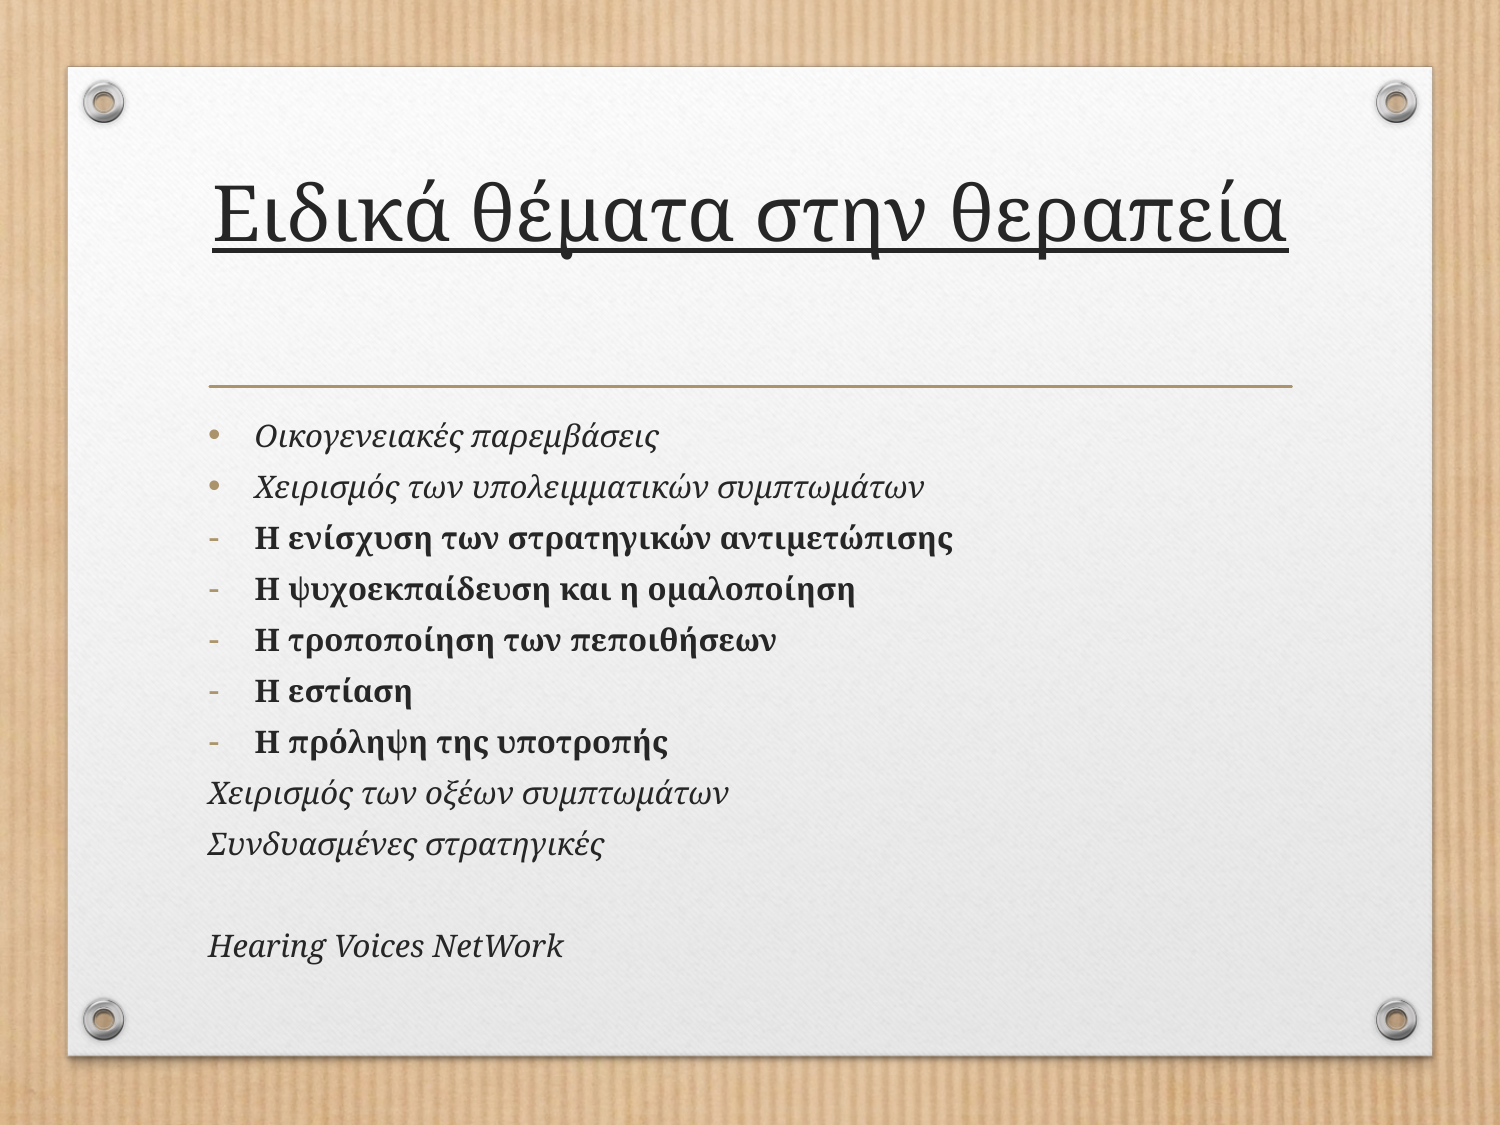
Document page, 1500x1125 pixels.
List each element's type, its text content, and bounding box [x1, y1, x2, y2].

title Ειδικά θέματα στην θεραπεία [193, 150, 1309, 365]
picture [0, 0, 1500, 1125]
list Οικογενειακές παρεμβάσεις Χειρισμός των υπολειμματικών συμπτωμάτων Η ενίσχυση των στρατηγικών αντιμετώπισης Η ψυχοεκπαίδευση και η ομαλοποίηση Η τροποποίηση των πεποιθήσεων Η εστίαση Η πρόληψη της υποτροπής Χειρισμός των οξέων συμπτωμάτων Συνδυασμένες στρατηγικές Hearing Voices NetWork [193, 408, 1309, 974]
